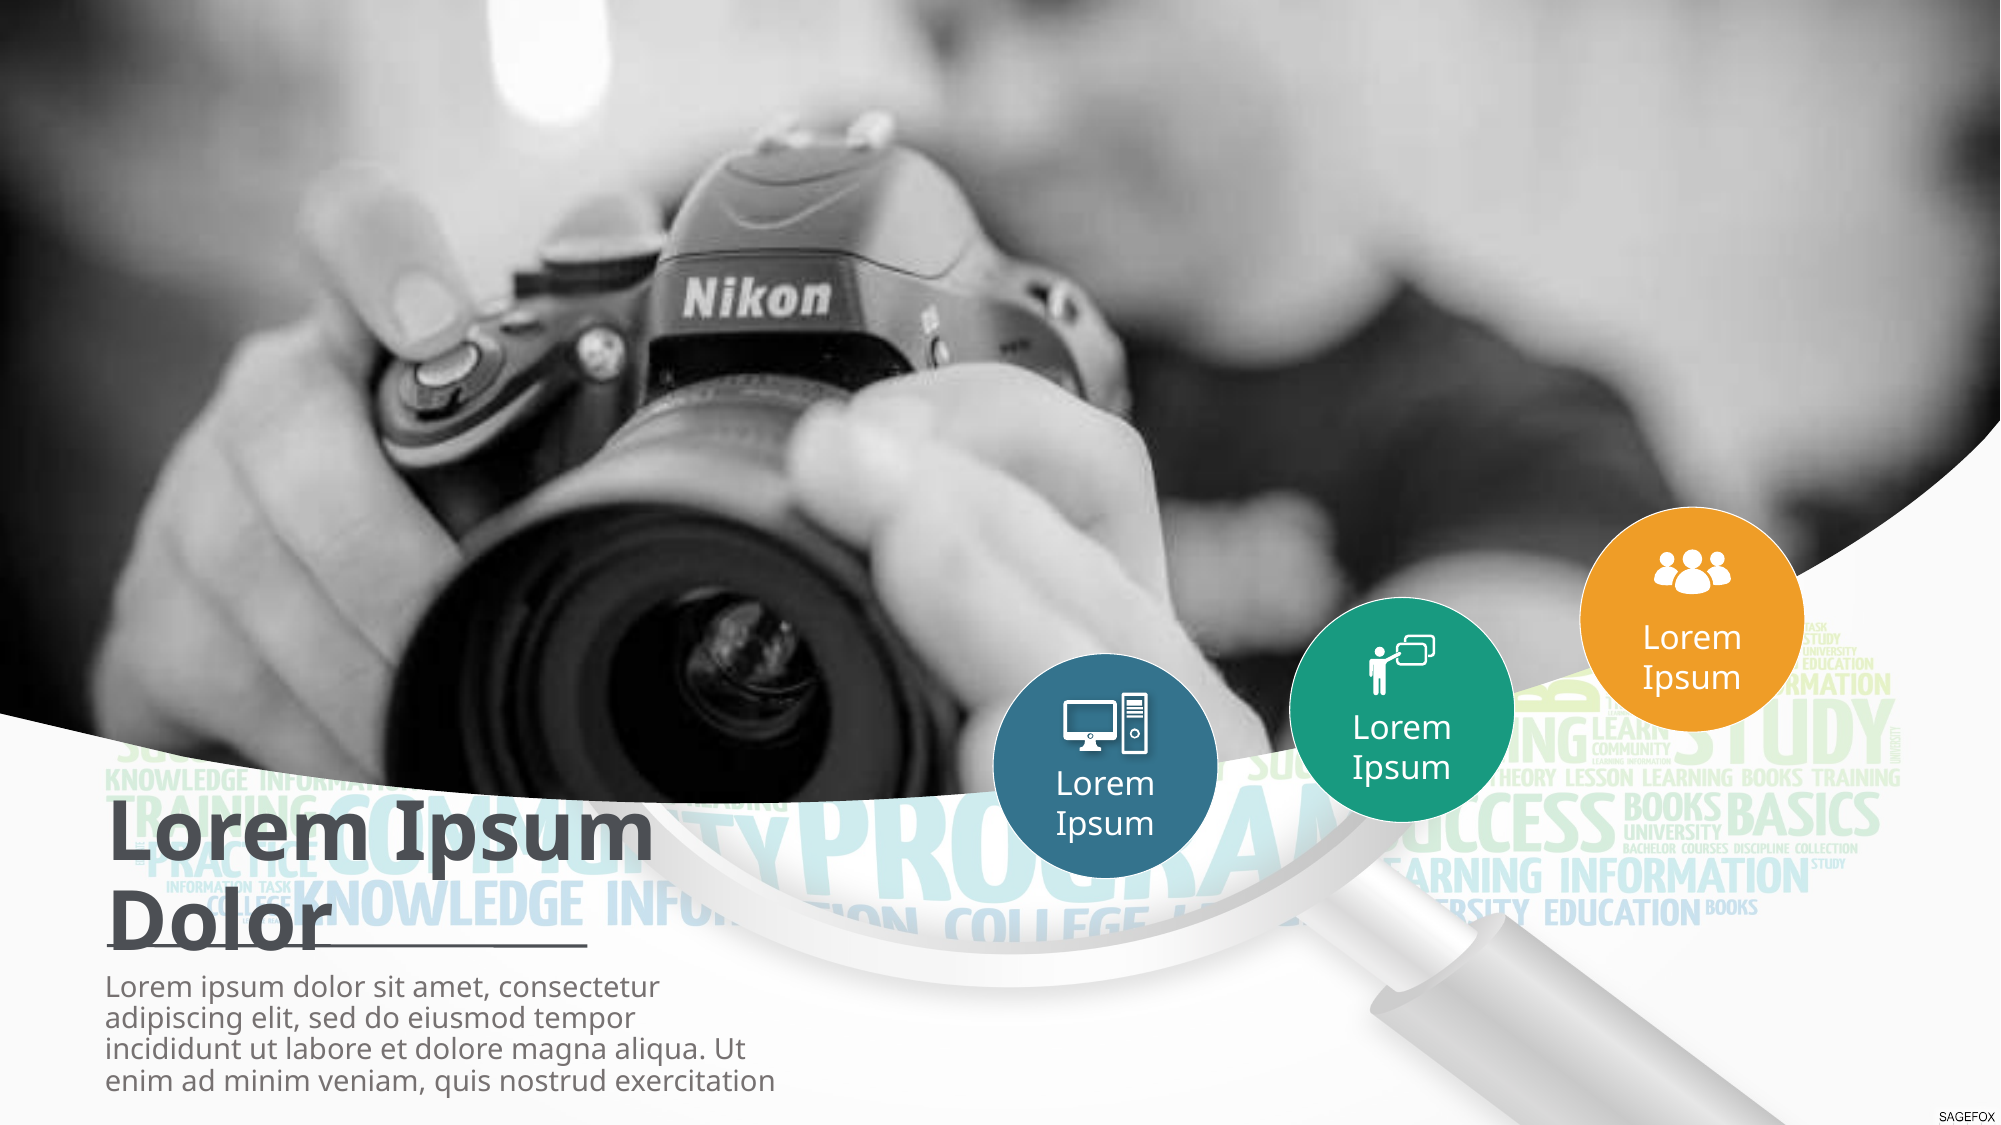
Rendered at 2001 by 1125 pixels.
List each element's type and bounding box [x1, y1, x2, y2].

text_box [0, 0, 2000, 805]
picture [1936, 1111, 1997, 1125]
text_box [1579, 507, 1805, 733]
text_box [992, 653, 1218, 879]
text_box [104, 832, 857, 1108]
text_box [1289, 597, 1515, 823]
